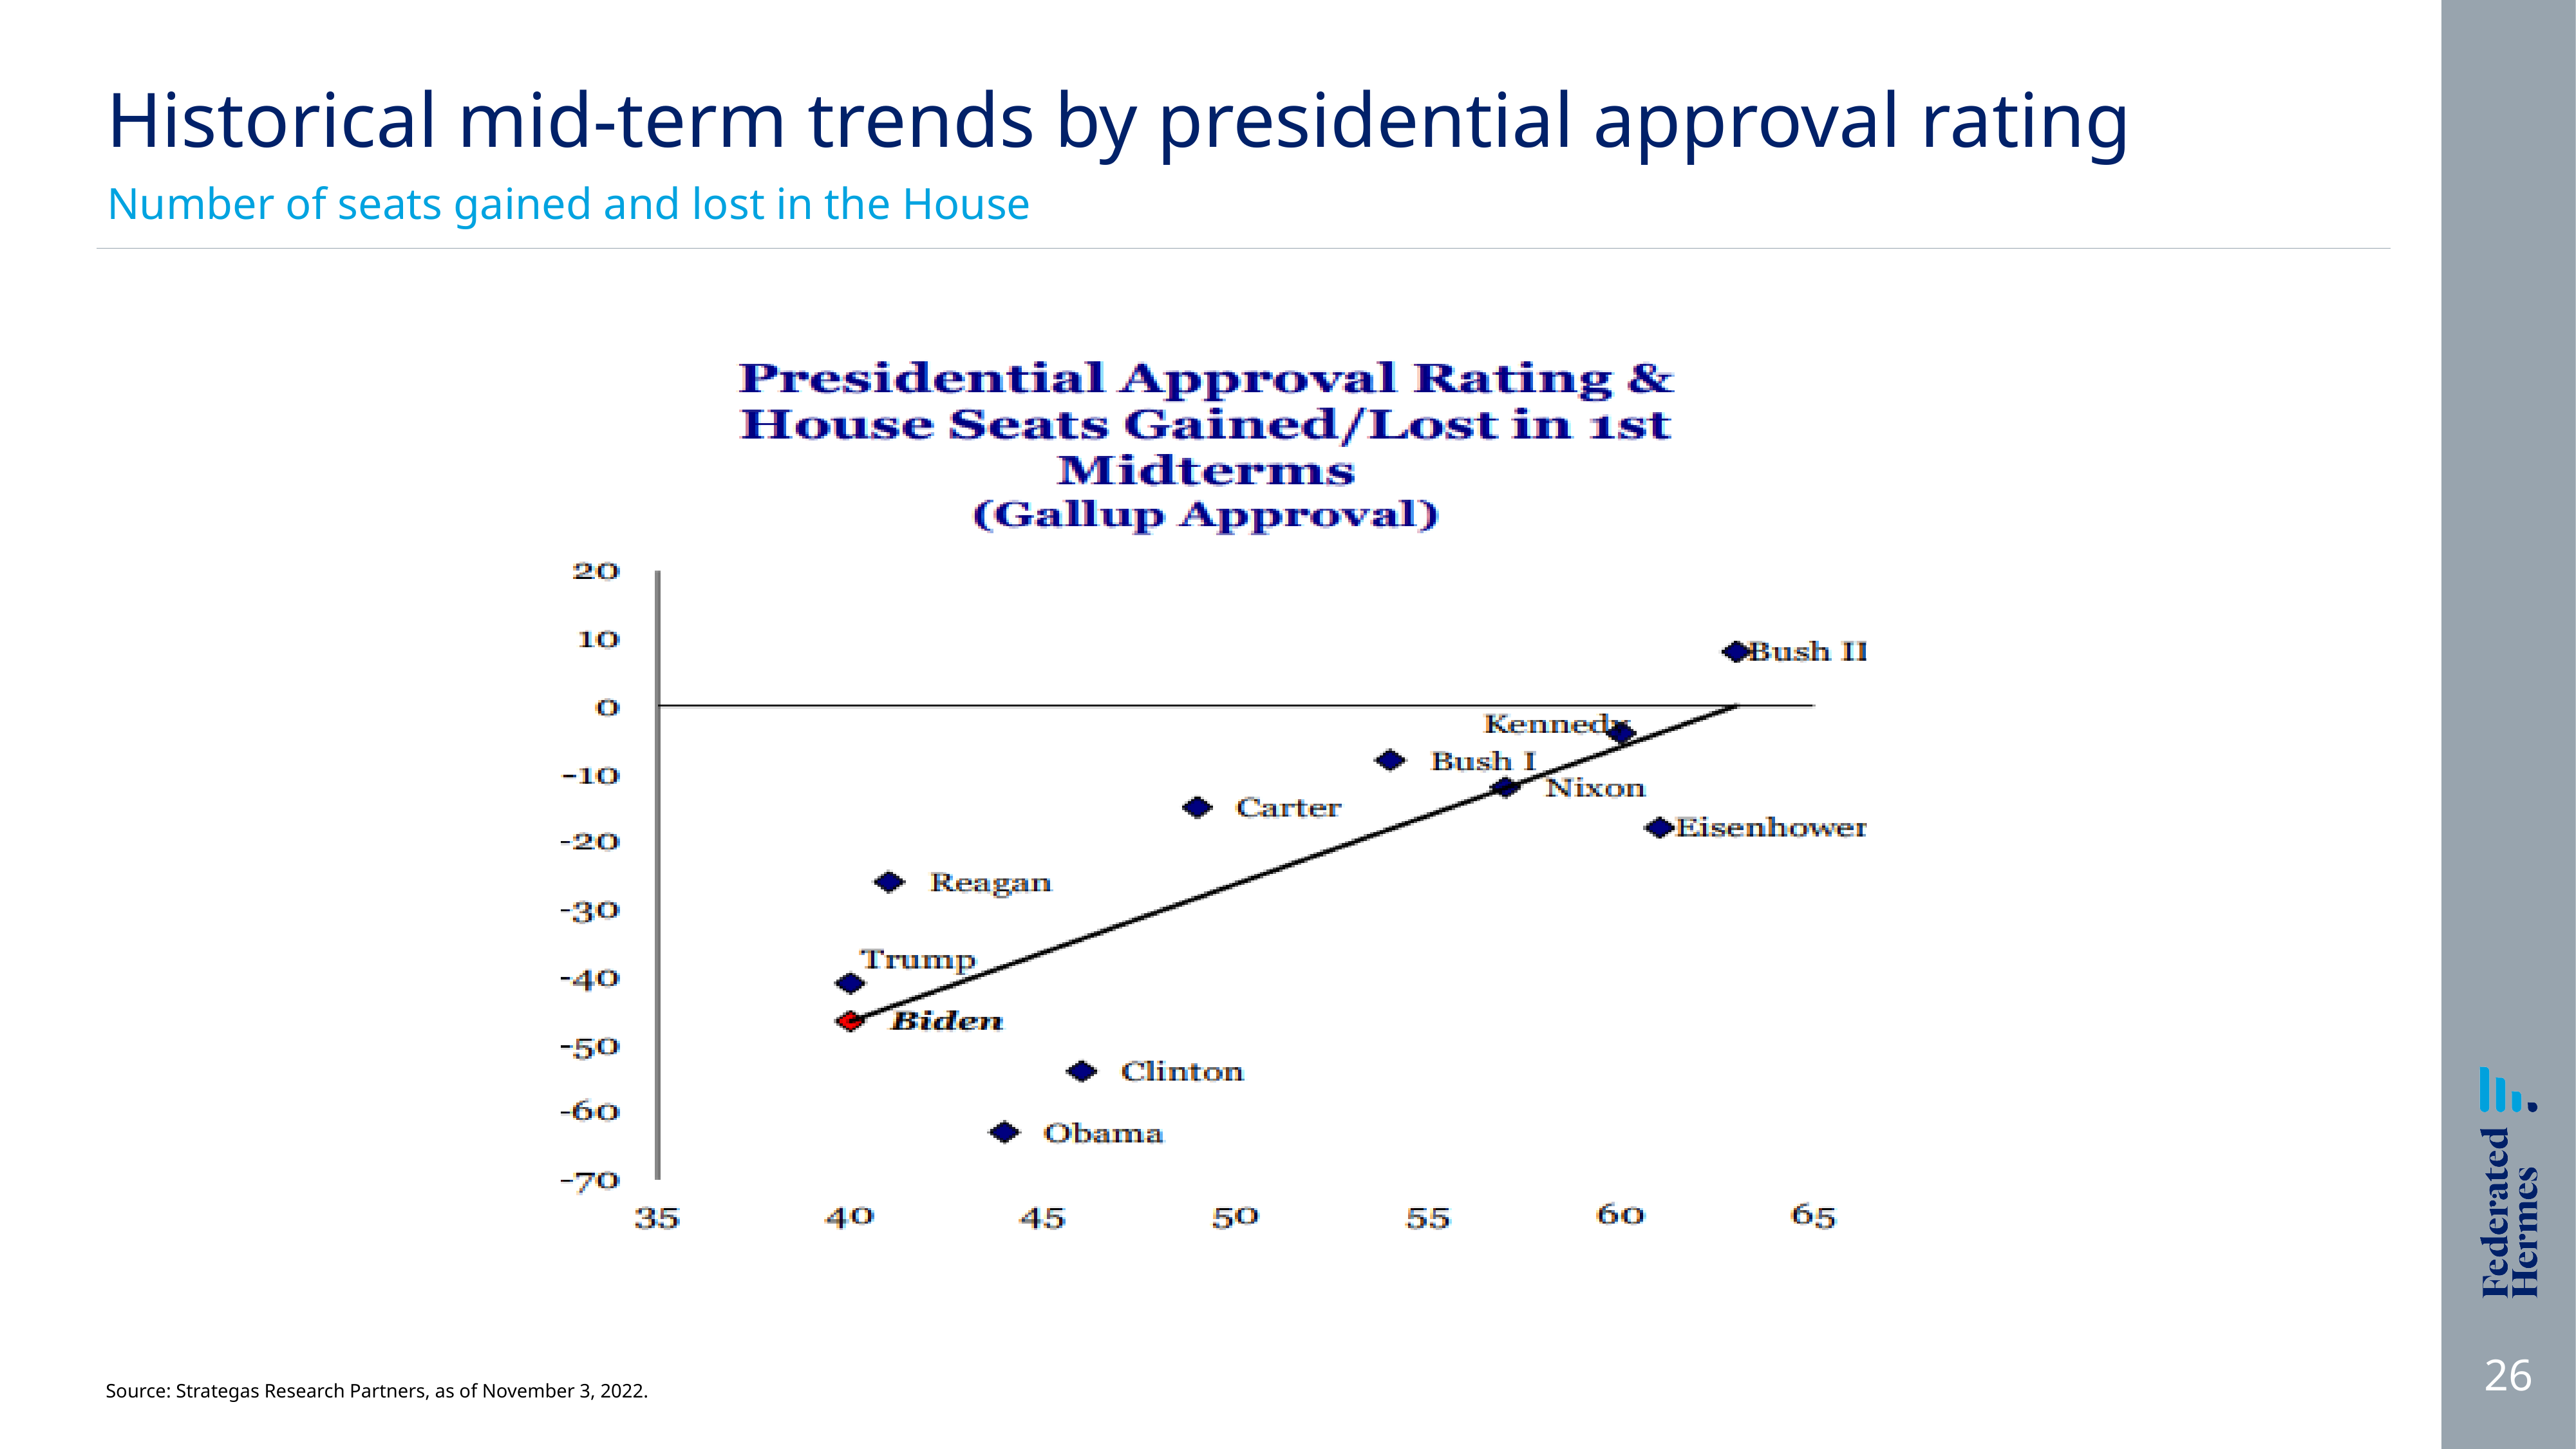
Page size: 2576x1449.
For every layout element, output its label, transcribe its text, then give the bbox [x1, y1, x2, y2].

picture [561, 342, 1867, 1248]
subtitle Number of seats gained and lost in the House [97, 177, 2391, 242]
title Historical mid-term trends by presidential approval rating [97, 77, 2391, 178]
list Source: Strategas Research Partners, as of November 3, 2022. [96, 1316, 2390, 1407]
picture [2480, 1067, 2537, 1298]
